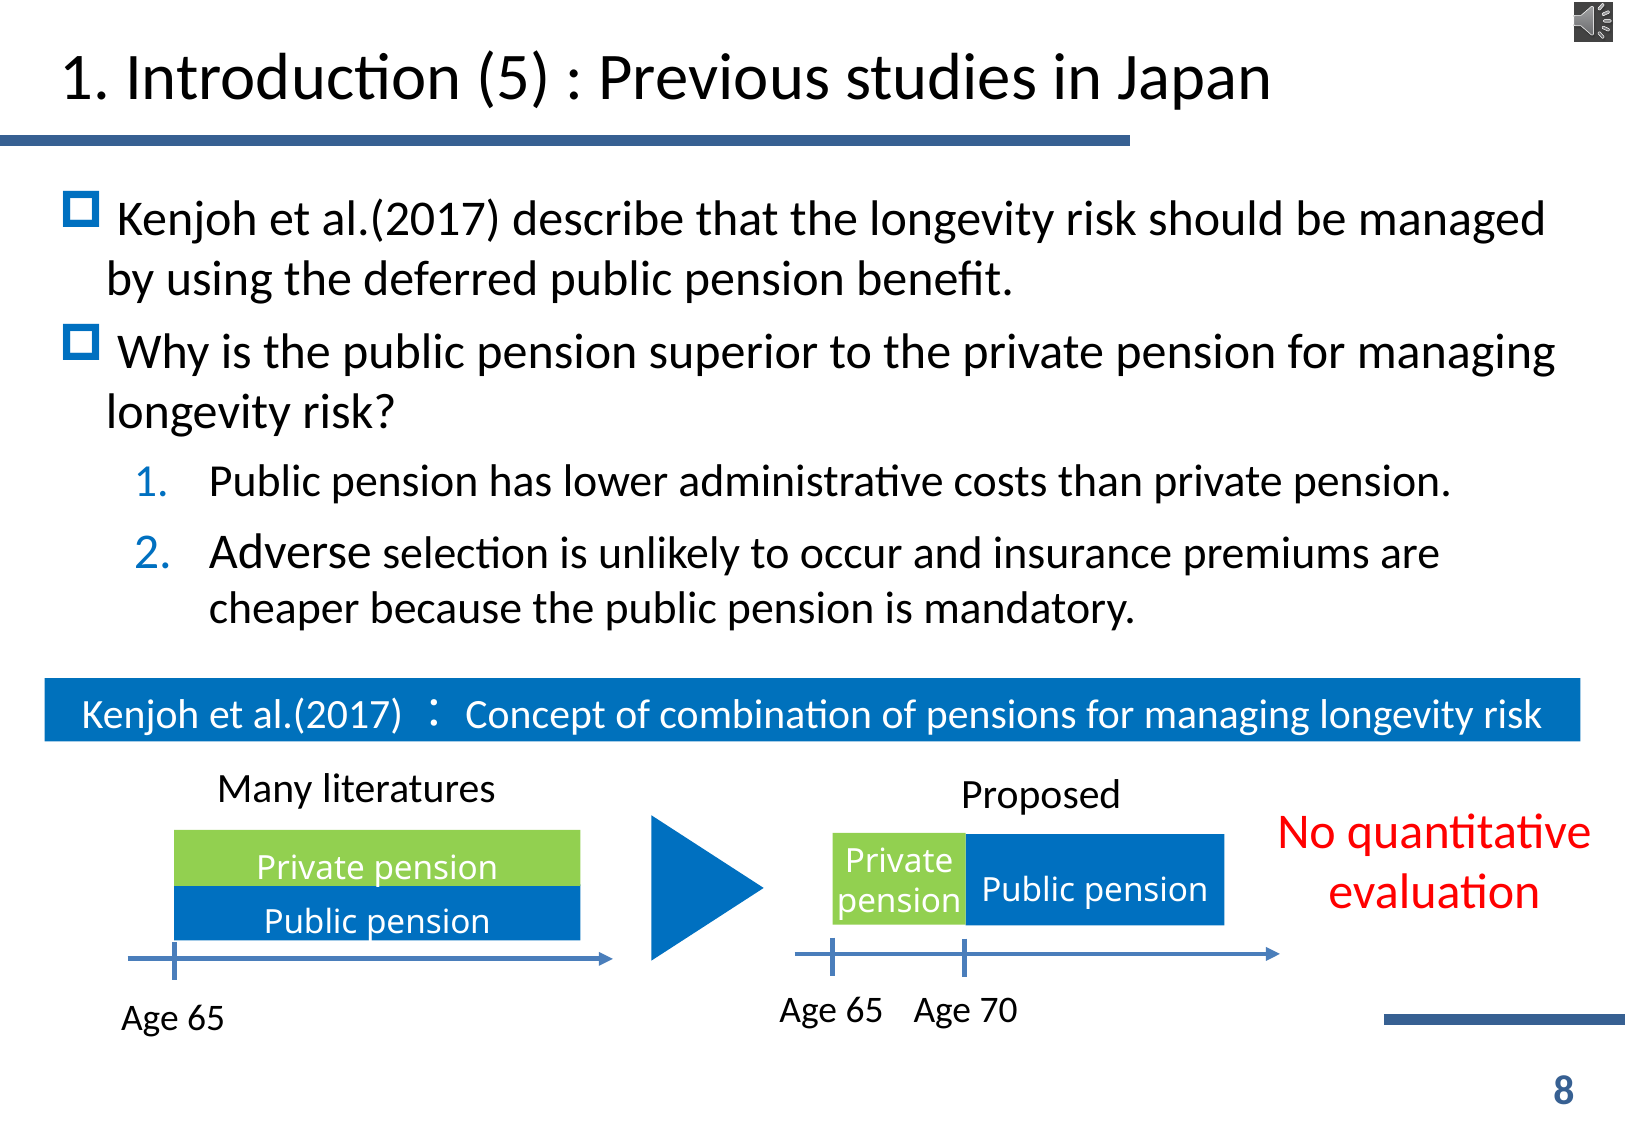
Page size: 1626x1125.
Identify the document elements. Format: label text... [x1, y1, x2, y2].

slide_number 8 [1509, 1057, 1619, 1118]
text_box [651, 815, 758, 961]
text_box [105, 753, 614, 1047]
picture [1572, 0, 1615, 43]
text_box Kenjoh et al.(2017) describe that the longevity risk should be managed by using the deferred public pension benefit. Why is the public pension superior to the private pension for managing longevity risk? Public pension has lower administrative costs than private pension. Adverse selection is unlikely to occur and insurance premiums are cheaper because the public pension is mandatory. [44, 178, 1605, 691]
title 1. Introduction (5) : Previous studies in Japan [44, 30, 1583, 116]
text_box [763, 758, 1281, 1039]
text_box Kenjoh et al.(2017)：Concept of combination of pensions for managing longevity risk [44, 678, 1581, 742]
text_box No quantitative evaluation [1285, 791, 1615, 927]
